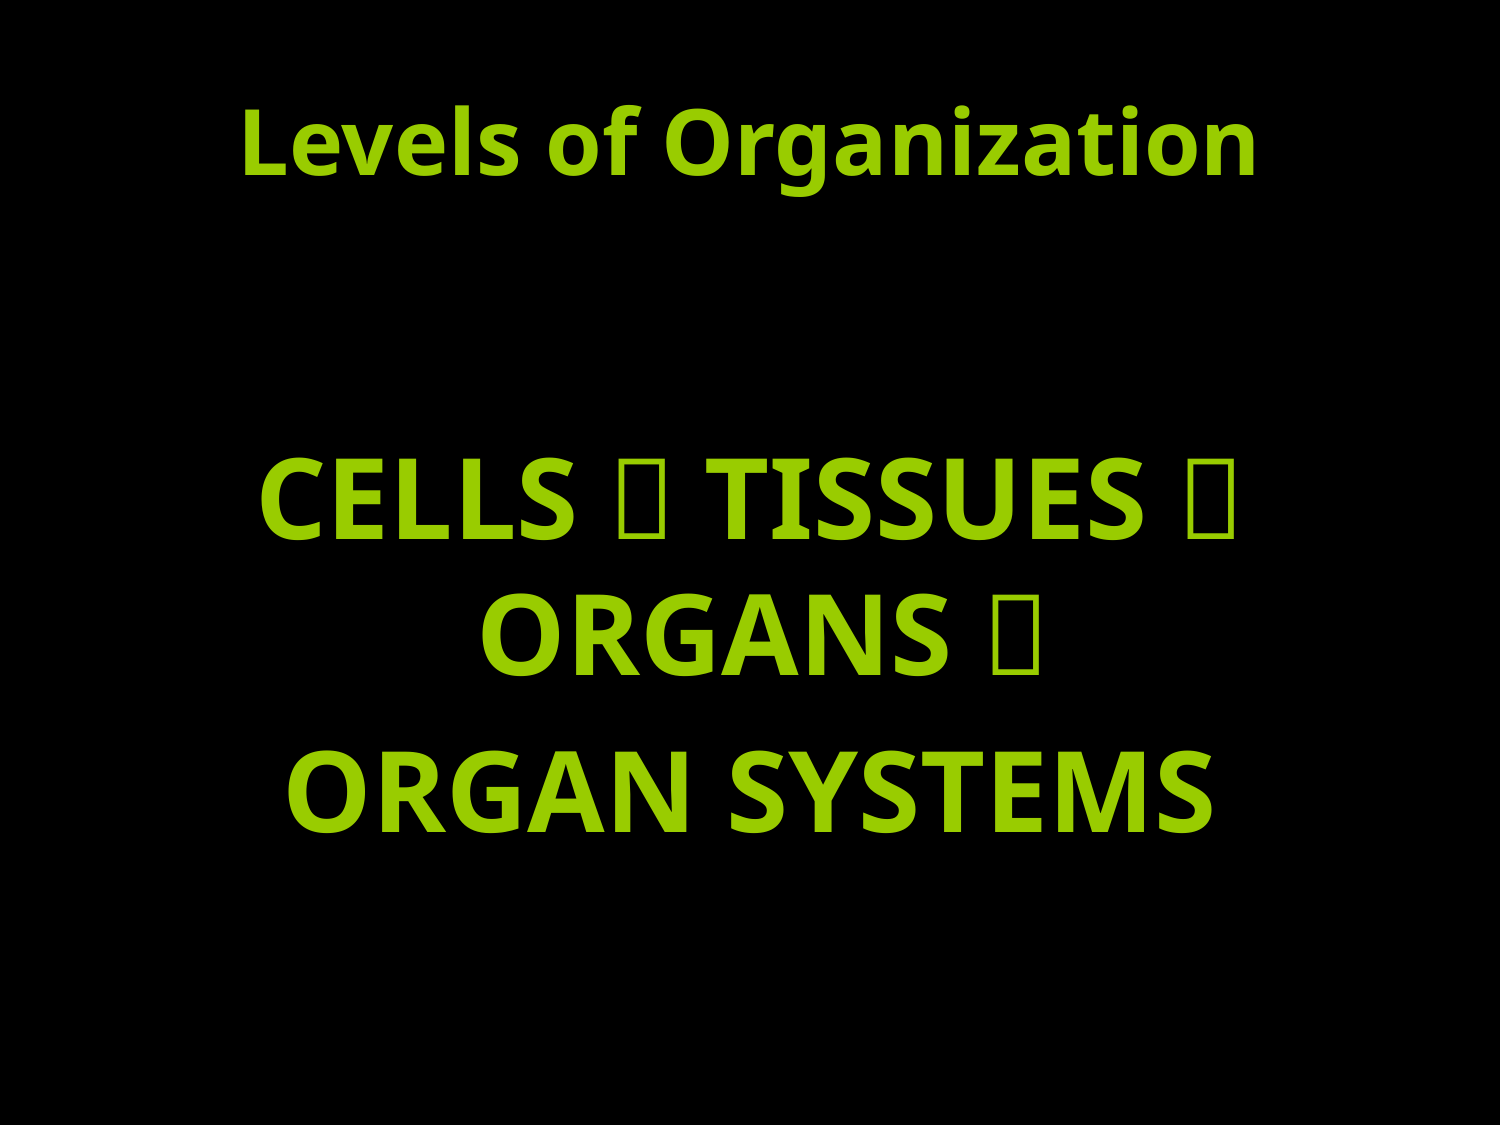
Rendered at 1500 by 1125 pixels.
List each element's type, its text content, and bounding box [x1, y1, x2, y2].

title Levels of Organization [74, 44, 1426, 233]
list CELLS  TISSUES  ORGANS  ORGAN SYSTEMS [74, 262, 1426, 1006]
